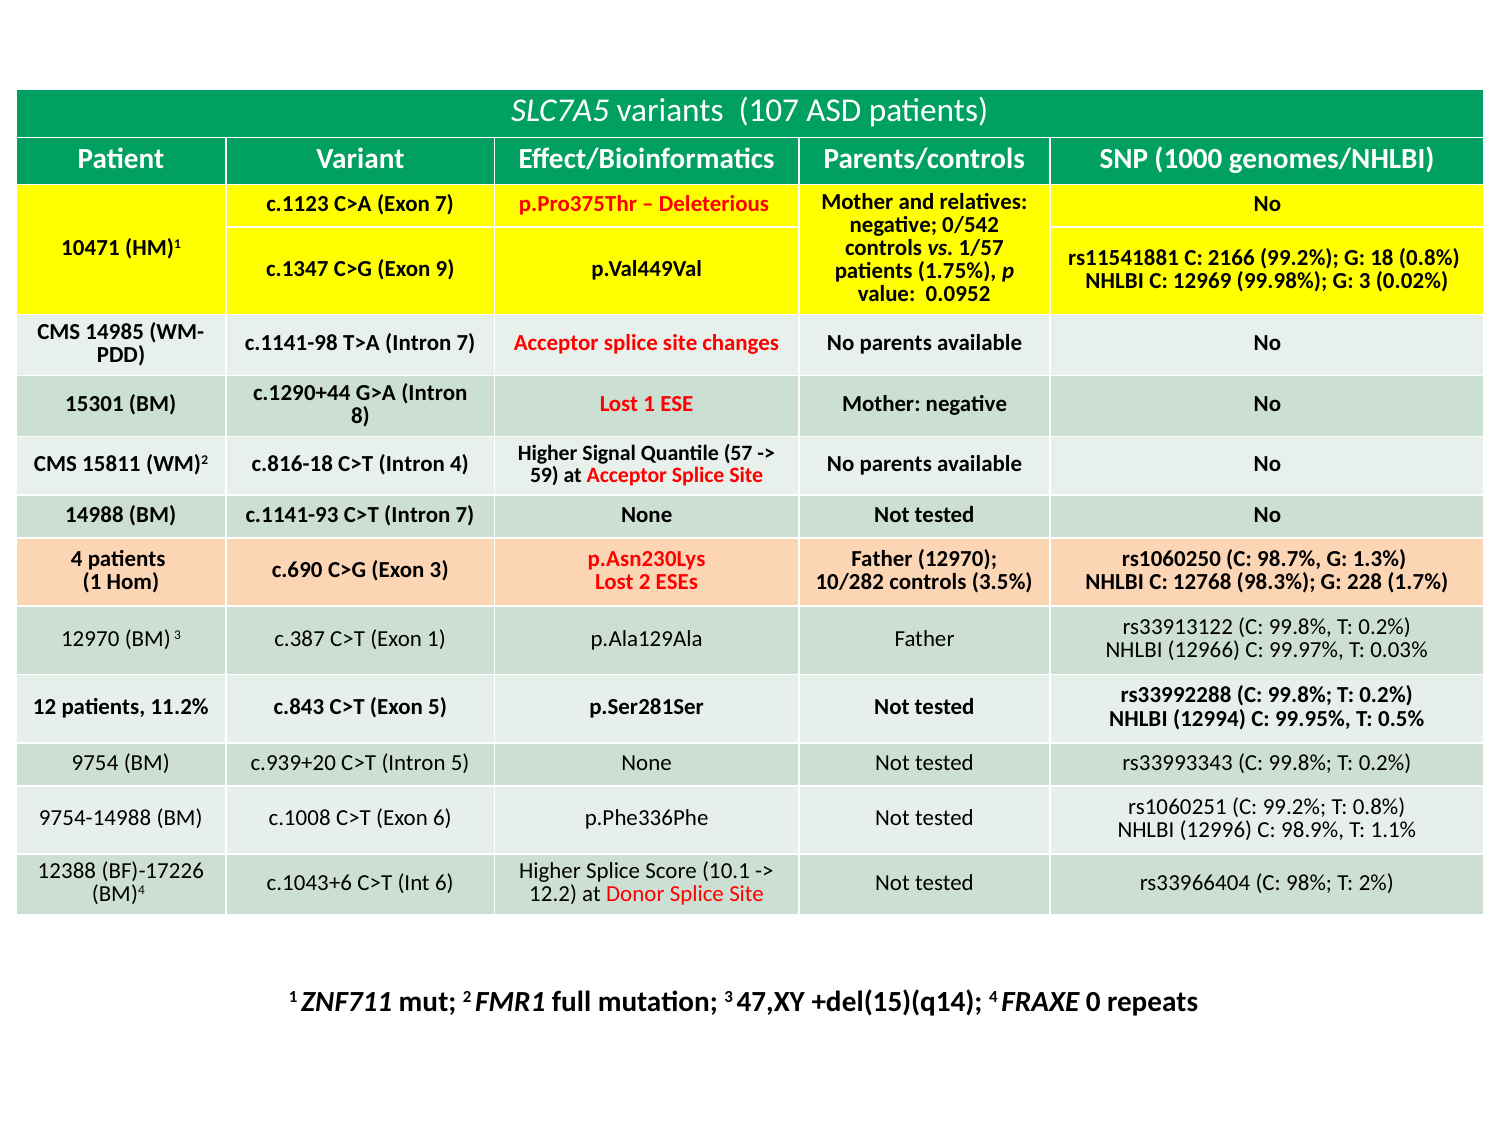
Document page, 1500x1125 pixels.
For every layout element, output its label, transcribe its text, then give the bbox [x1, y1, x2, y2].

table_cell Mother and relatives: negative; 0/542 controls vs. 1/57 patients (1.75%), p value: 0.0952 [800, 185, 1049, 314]
table_cell Not tested [800, 744, 1049, 785]
table_cell No [1051, 376, 1483, 436]
table_cell 12 patients, 11.2% [17, 675, 225, 742]
table_cell rs11541881 C: 2166 (99.2%); G: 18 (0.8%) NHLBI C: 12969 (99.98%); G: 3 (0.02%) [1051, 228, 1483, 314]
table_cell Patient [17, 138, 225, 184]
table_cell rs33913122 (C: 99.8%, T: 0.2%) NHLBI (12966) C: 99.97%, T: 0.03% [1051, 607, 1483, 674]
table_cell Not tested [800, 787, 1049, 853]
table_cell CMS 14985 (WM-PDD) [17, 315, 225, 375]
table_cell Father [800, 607, 1049, 674]
table_cell 15301 (BM) [17, 376, 225, 436]
table_cell Higher Splice Score (10.1 -> 12.2) at Donor Splice Site [495, 855, 798, 914]
table_cell c.1347 C>G (Exon 9) [227, 228, 494, 314]
table_cell c.387 C>T (Exon 1) [227, 607, 494, 674]
table_cell None [495, 744, 798, 785]
table_cell 10471 (HM)1 [17, 185, 225, 314]
table_cell Parents/controls [800, 138, 1049, 184]
table_cell rs33966404 (C: 98%; T: 2%) [1051, 855, 1483, 914]
table_cell c.939+20 C>T (Intron 5) [227, 744, 494, 785]
table_cell Acceptor splice site changes [495, 315, 798, 375]
table_cell rs1060250 (C: 98.7%, G: 1.3%) NHLBI C: 12768 (98.3%); G: 228 (1.7%) [1051, 539, 1483, 605]
table_cell 14988 (BM) [17, 496, 225, 537]
table_cell No parents available [800, 315, 1049, 375]
table_cell Mother: negative [800, 376, 1049, 436]
table_cell c.690 C>G (Exon 3) [227, 539, 494, 605]
table_cell c.1141-98 T>A (Intron 7) [227, 315, 494, 375]
table_cell 4 patients (1 Hom) [17, 539, 225, 605]
table_cell Not tested [800, 496, 1049, 537]
table_cell c.816-18 C>T (Intron 4) [227, 437, 494, 494]
table_cell None [495, 496, 798, 537]
table_header SLC7A5 variants (107 ASD patients) [17, 90, 1483, 137]
table_cell p.Phe336Phe [495, 787, 798, 853]
table_cell p.Asn230Lys Lost 2 ESEs [495, 539, 798, 605]
table_cell c.1141-93 C>T (Intron 7) [227, 496, 494, 537]
table_cell 12970 (BM) 3 [17, 607, 225, 674]
table_cell c.1043+6 C>T (Int 6) [227, 855, 494, 914]
table_cell c.1290+44 G>A (Intron 8) [227, 376, 494, 436]
table_cell SNP (1000 genomes/NHLBI) [1051, 138, 1483, 184]
table_cell rs33992288 (C: 99.8%; T: 0.2%) NHLBI (12994) C: 99.95%, T: 0.5% [1051, 675, 1483, 742]
table_cell Lost 1 ESE [495, 376, 798, 436]
table_cell No [1051, 315, 1483, 375]
table_cell rs1060251 (C: 99.2%; T: 0.8%) NHLBI (12996) C: 98.9%, T: 1.1% [1051, 787, 1483, 853]
table_cell c.843 C>T (Exon 5) [227, 675, 494, 742]
table_cell 9754 (BM) [17, 744, 225, 785]
table_cell p.Ala129Ala [495, 607, 798, 674]
table_cell CMS 15811 (WM)2 [17, 437, 225, 494]
table_cell Not tested [800, 675, 1049, 742]
table_cell c.1008 C>T (Exon 6) [227, 787, 494, 853]
table_cell No [1051, 496, 1483, 537]
table_cell Variant [227, 138, 494, 184]
table_cell No [1051, 185, 1483, 226]
table_cell 12388 (BF)-17226 (BM)4 [17, 855, 225, 914]
table_cell No [1051, 437, 1483, 494]
table_cell No parents available [800, 437, 1049, 494]
table_cell p.Ser281Ser [495, 675, 798, 742]
table_cell Effect/Bioinformatics [495, 138, 798, 184]
table_cell p.Pro375Thr – Deleterious [495, 185, 798, 226]
table_cell 9754-14988 (BM) [17, 787, 225, 853]
text_box 1 ZNF711 mut; 2 FMR1 full mutation; 3 47,XY +del(15)(q14); 4 FRAXE 0 repeats [125, 974, 1363, 1025]
table_cell Father (12970); 10/282 controls (3.5%) [800, 539, 1049, 605]
table_cell c.1123 C>A (Exon 7) [227, 185, 494, 226]
table_cell p.Val449Val [495, 228, 798, 314]
table_cell Not tested [800, 855, 1049, 914]
table_cell rs33993343 (C: 99.8%; T: 0.2%) [1051, 744, 1483, 785]
table_cell Higher Signal Quantile (57 -> 59) at Acceptor Splice Site [495, 437, 798, 494]
